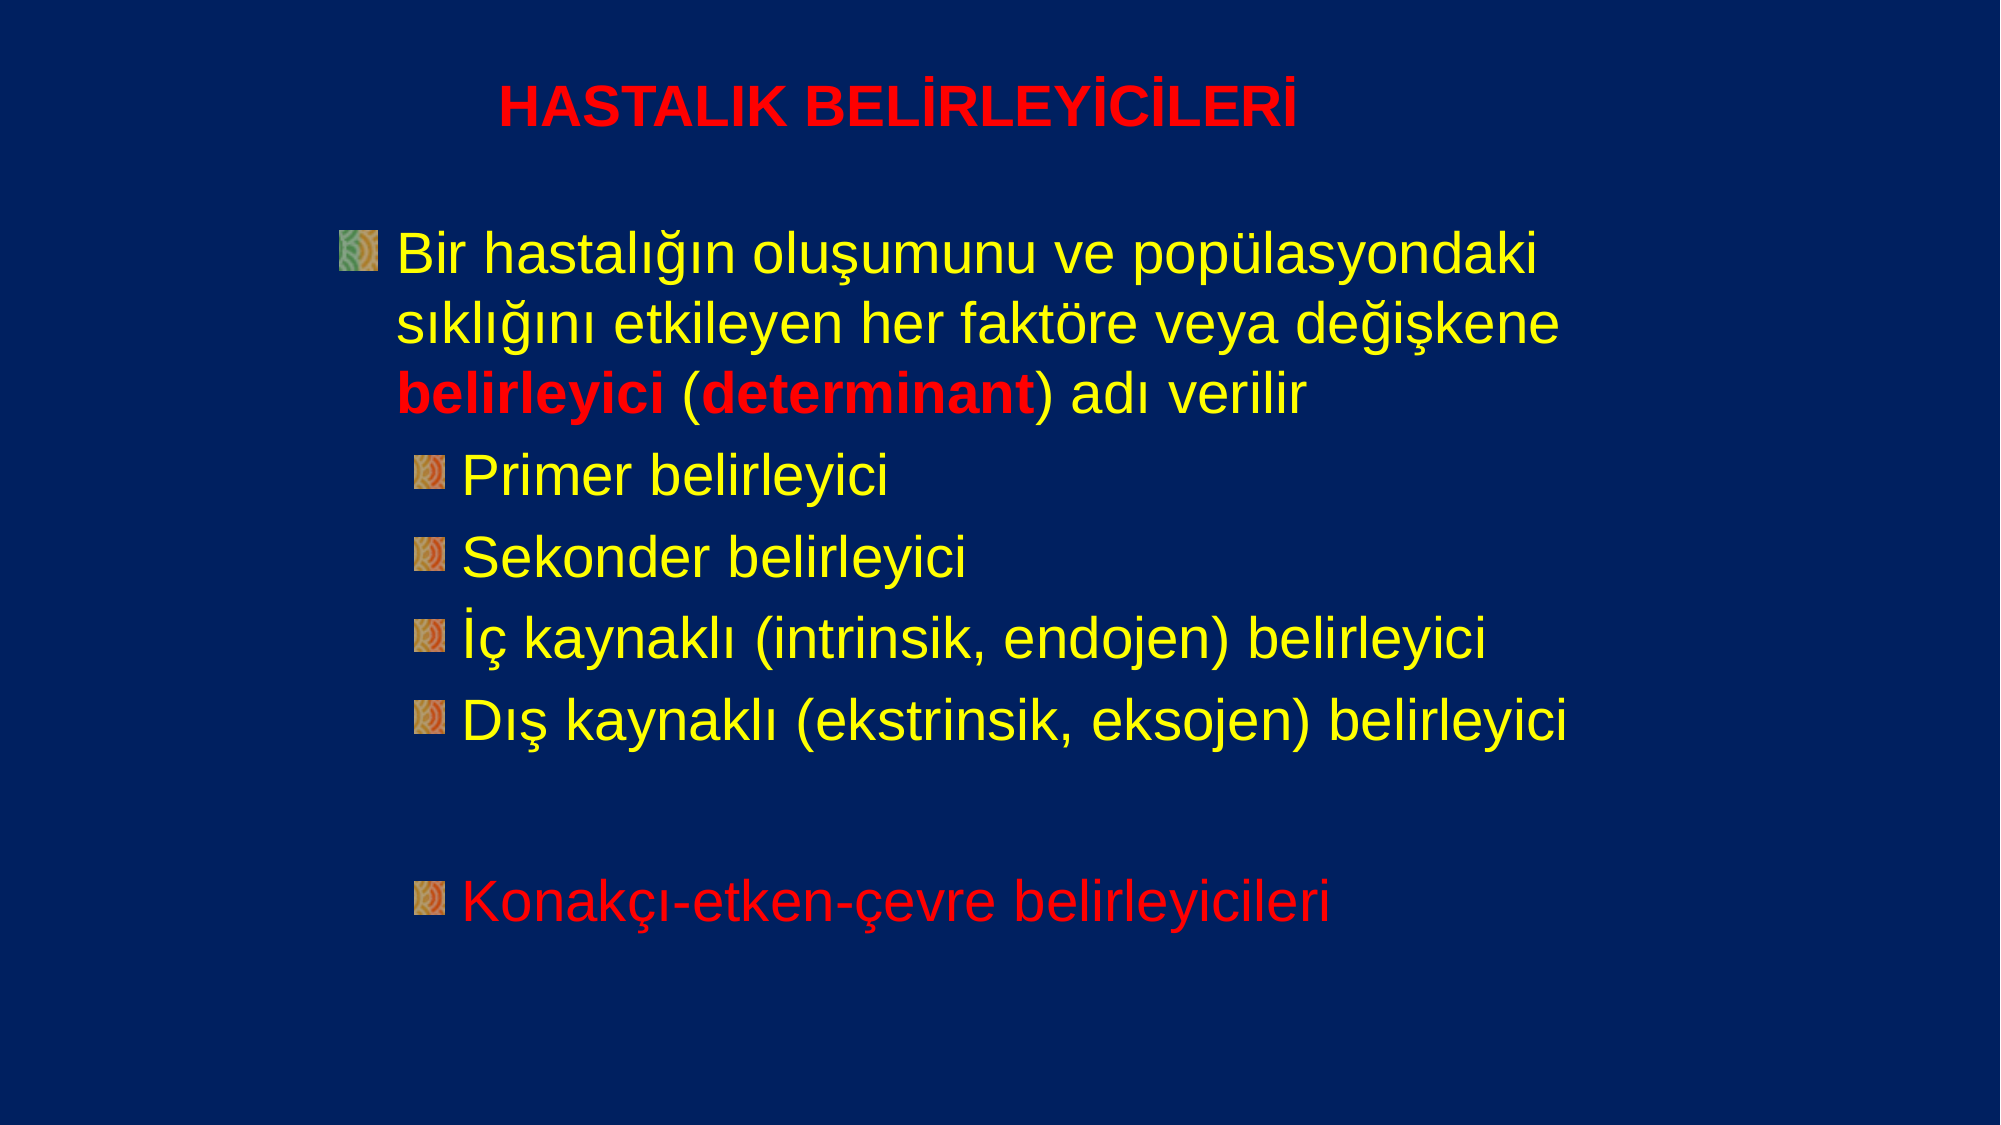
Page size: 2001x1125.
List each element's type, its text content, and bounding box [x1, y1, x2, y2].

list Bir hastalığın oluşumunu ve popülasyondaki sıklığını etkileyen her faktöre veya değişkene belirleyici (determinant) adı verilir Primer belirleyici Sekonder belirleyici İç kaynaklı (intrinsik, endojen) belirleyici Dış kaynaklı (ekstrinsik, eksojen) belirleyici Konakçı-etken-çevre belirleyicileri [324, 208, 1675, 1094]
title HASTALIK BELİRLEYİCİLERİ [285, 37, 1513, 170]
picture [414, 700, 445, 734]
picture [414, 537, 445, 571]
picture [414, 881, 445, 915]
picture [339, 230, 378, 271]
picture [414, 455, 445, 489]
picture [414, 619, 445, 652]
